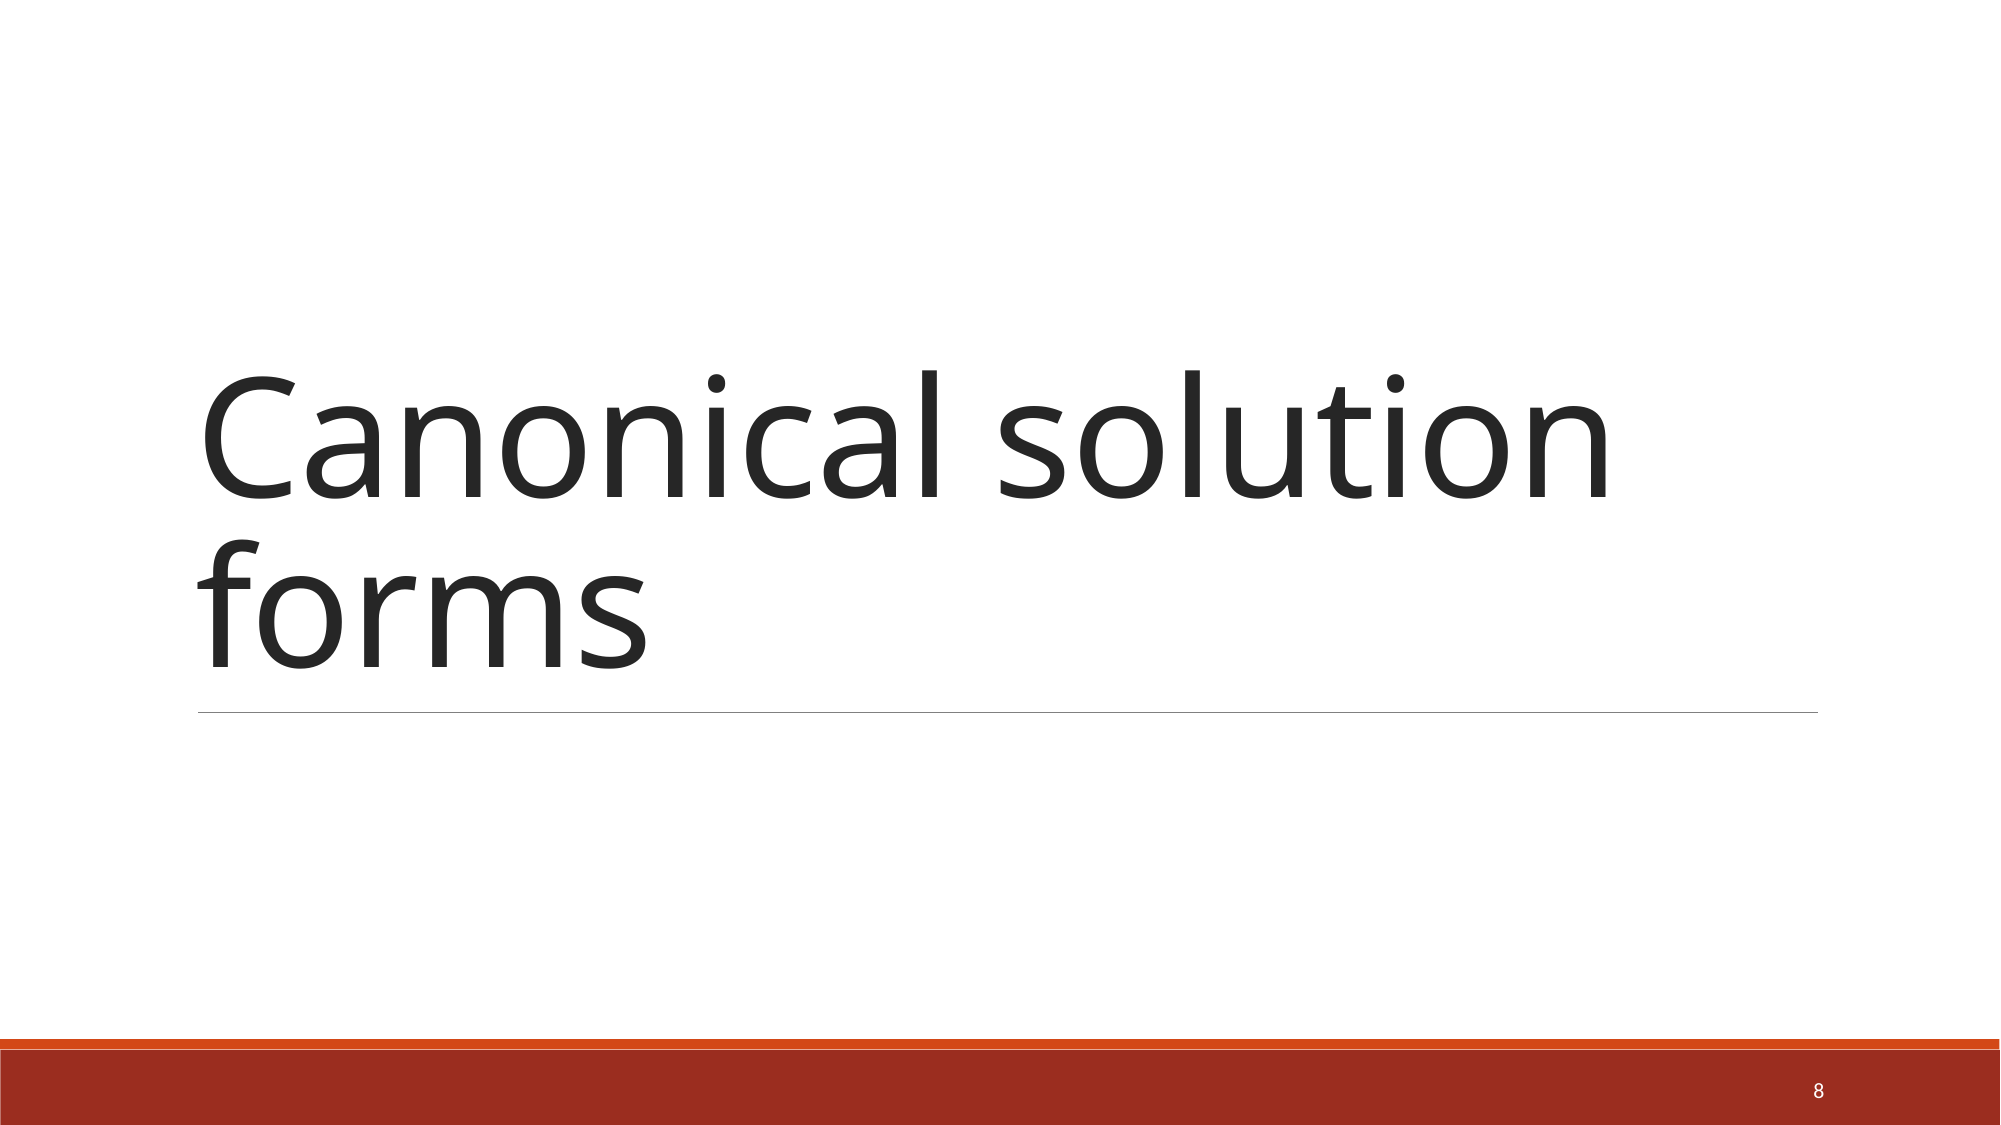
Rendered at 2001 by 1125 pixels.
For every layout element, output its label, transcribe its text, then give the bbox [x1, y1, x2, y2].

slide_number 8 [1624, 1059, 1840, 1120]
title Canonical solution forms [180, 124, 1830, 710]
